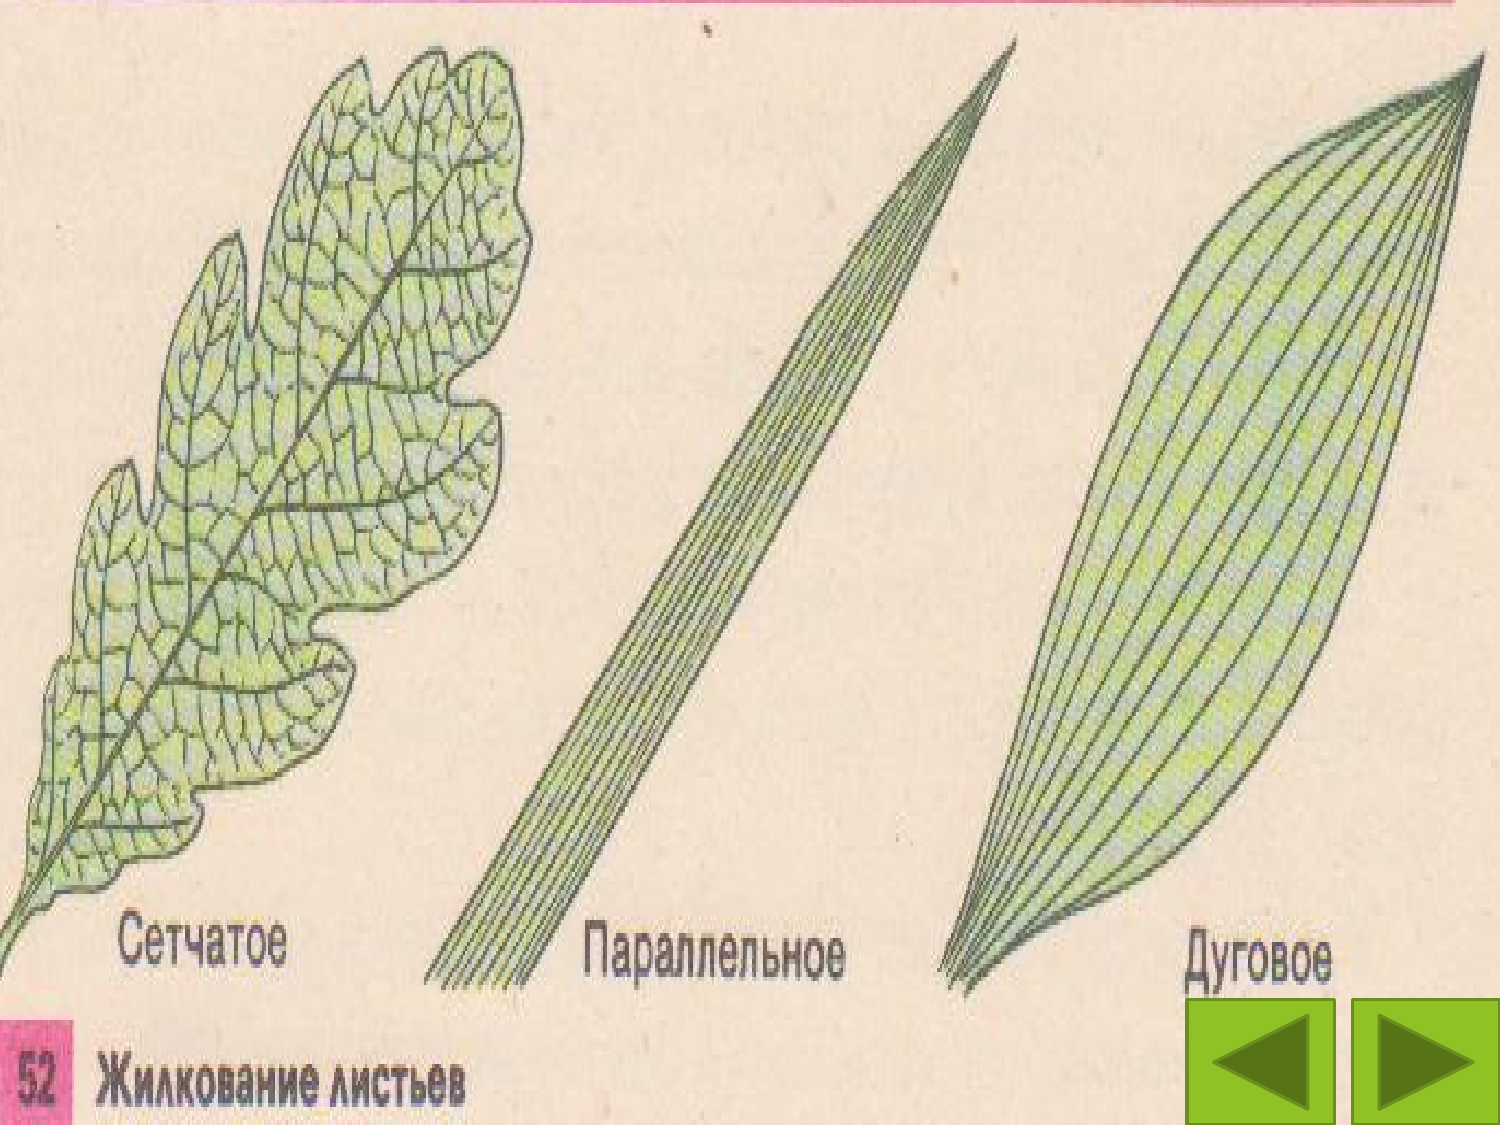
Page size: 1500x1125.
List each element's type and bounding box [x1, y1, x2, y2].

list [0, 0, 1500, 1125]
